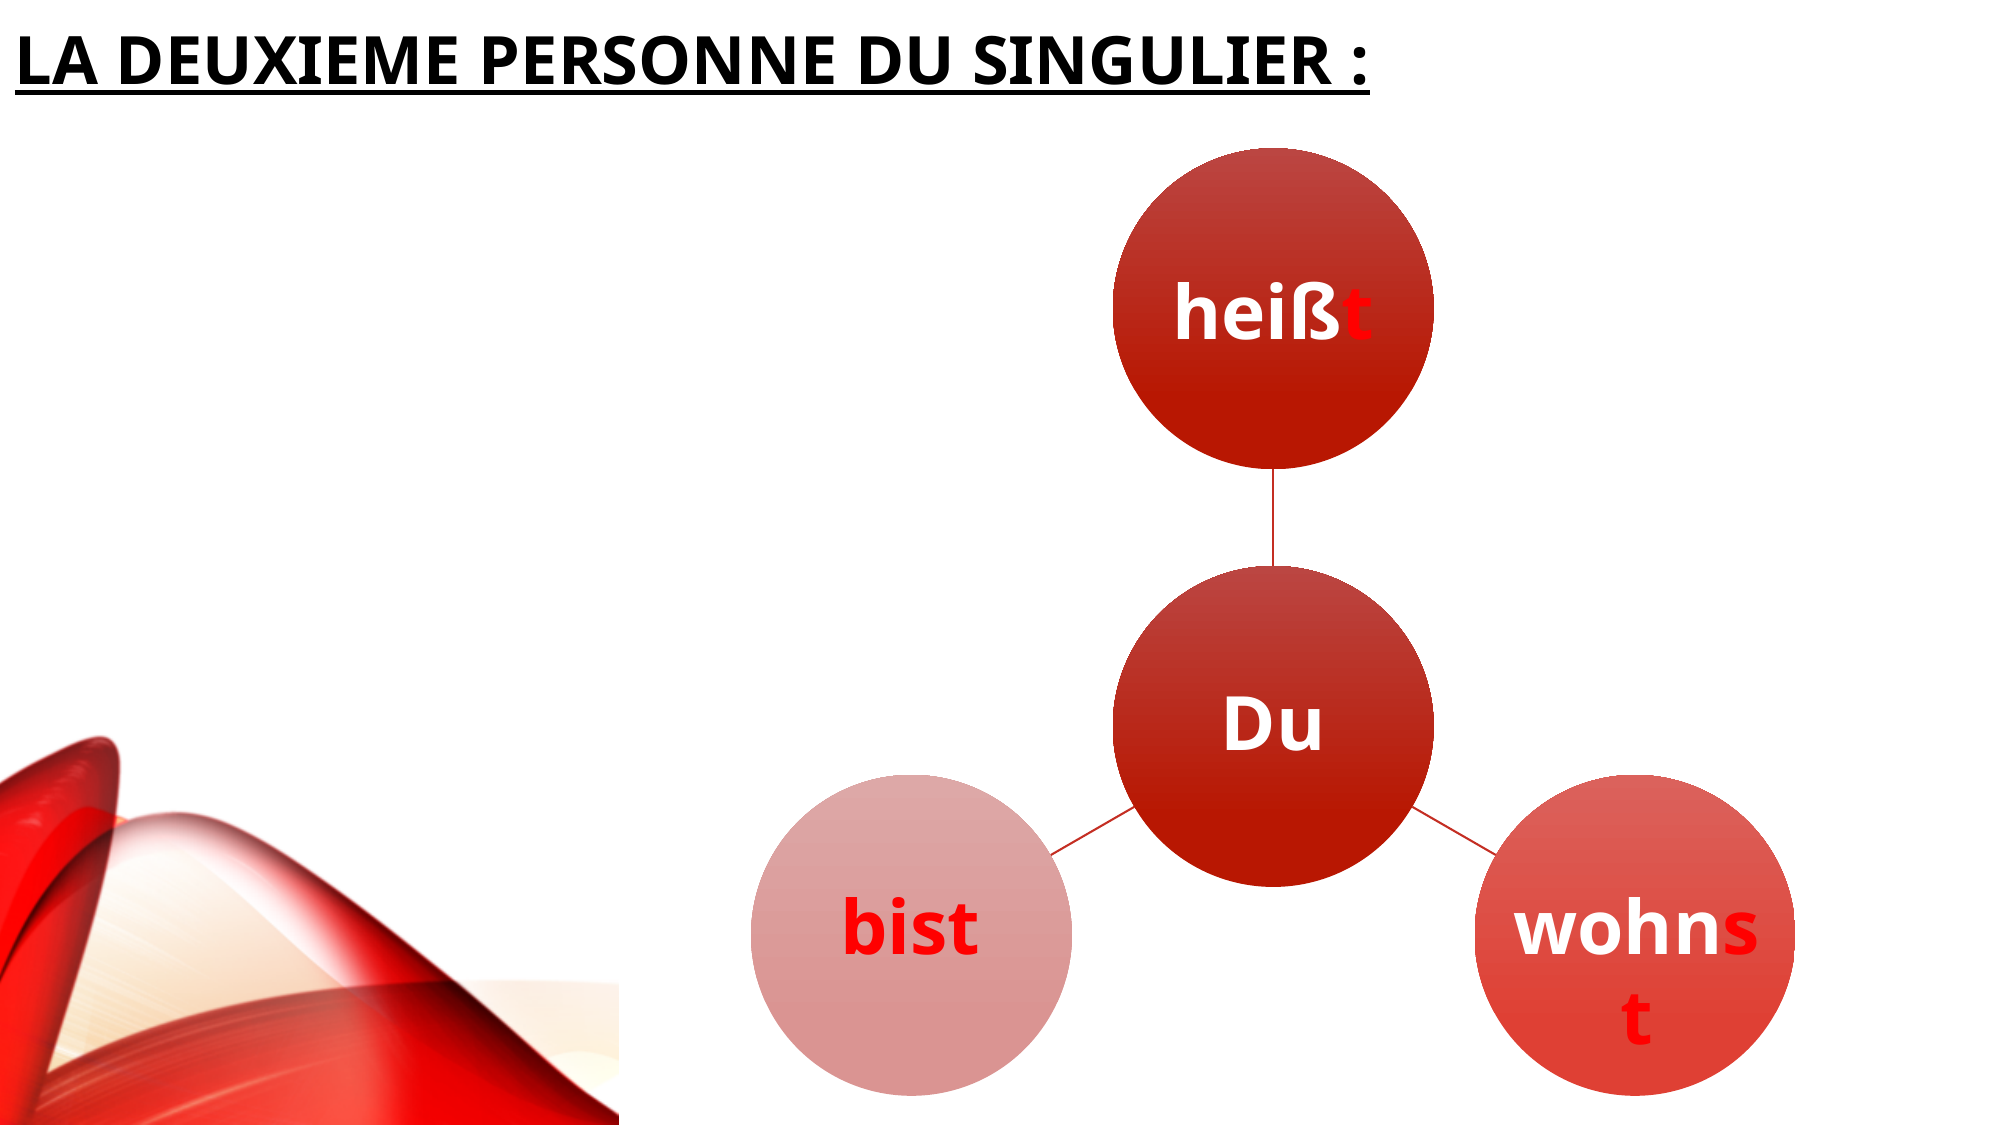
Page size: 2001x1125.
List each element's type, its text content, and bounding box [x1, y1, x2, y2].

text_box LA DEUXIEME PERSONNE DU SINGULIER : [0, 10, 1611, 106]
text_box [618, 144, 1929, 1100]
picture [0, 677, 619, 1125]
